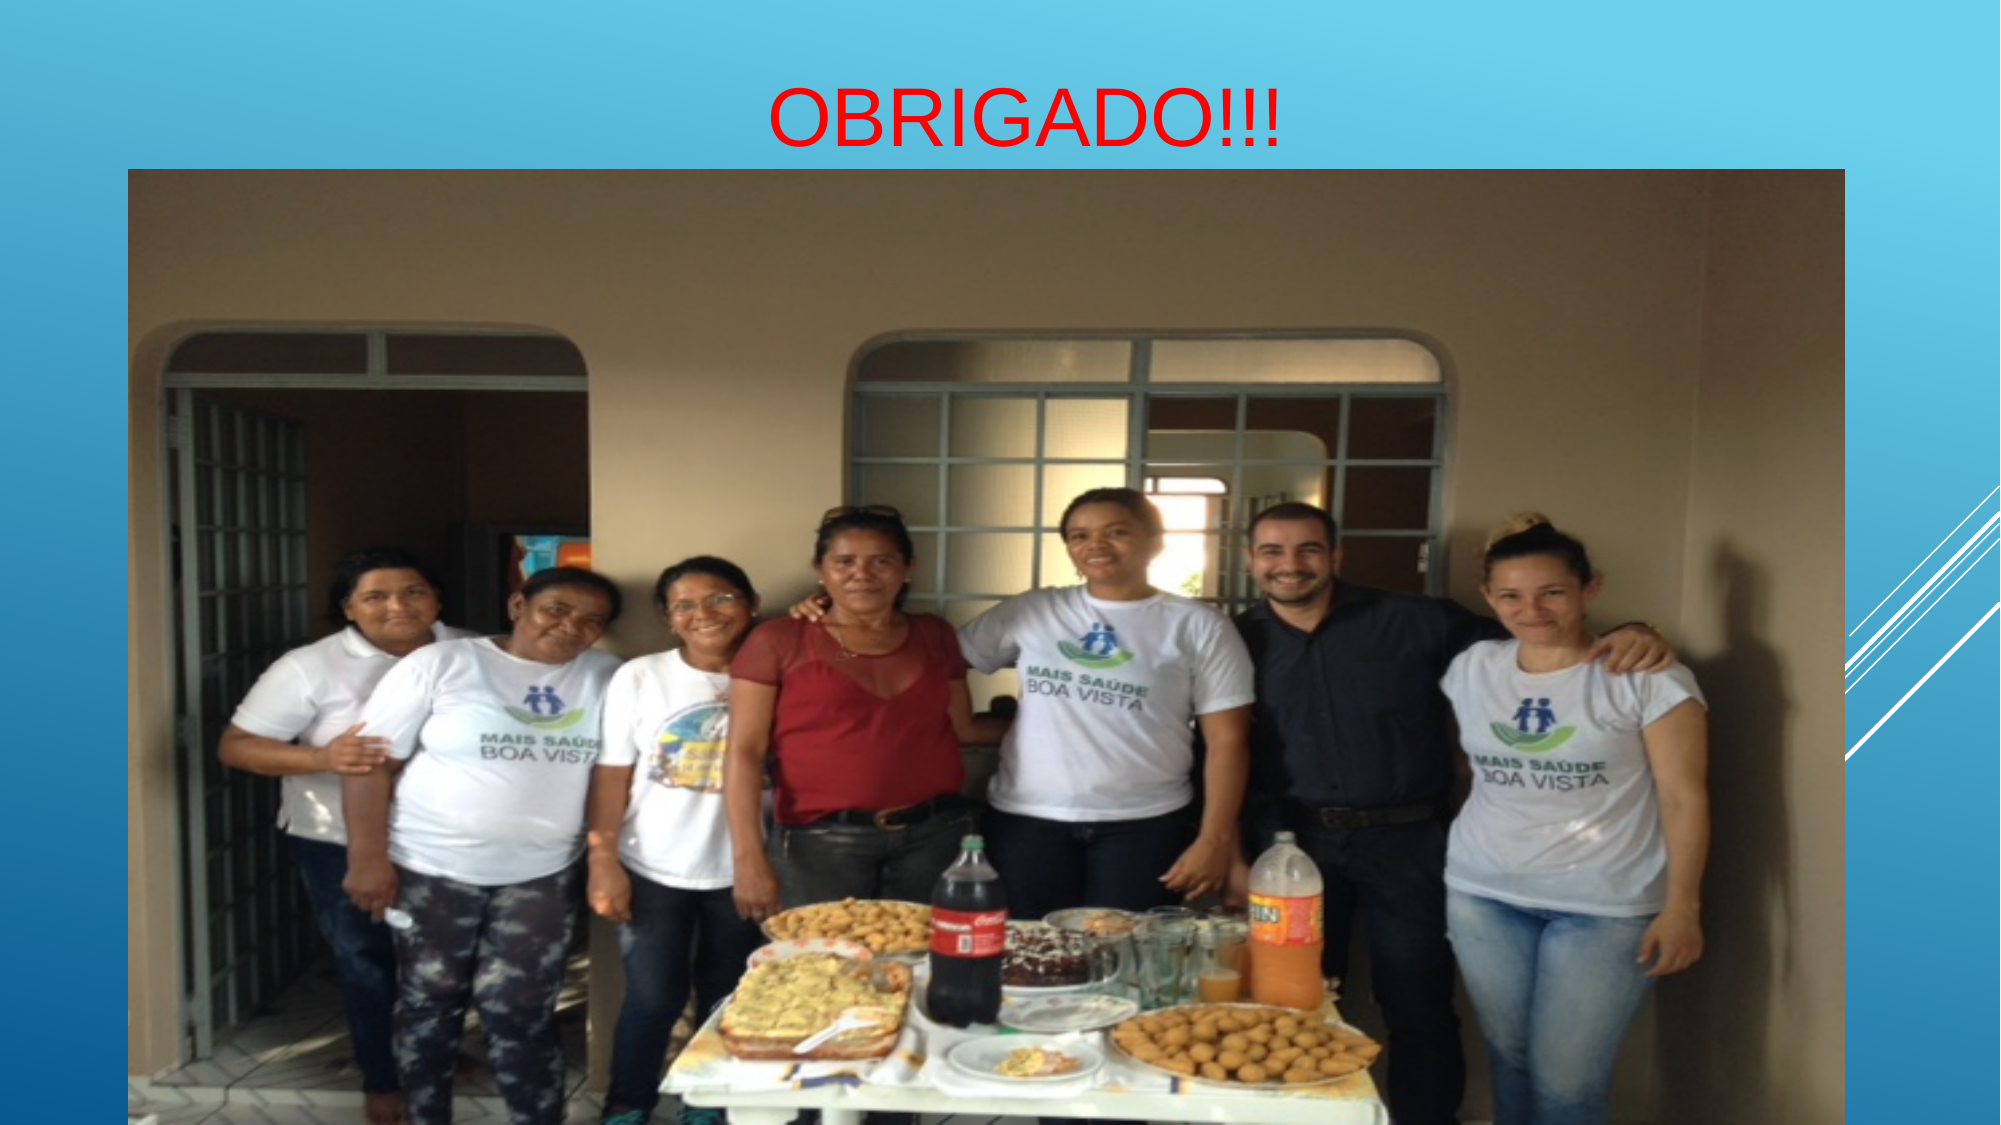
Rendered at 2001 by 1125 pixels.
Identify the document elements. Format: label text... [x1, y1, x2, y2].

text_box OBRIGADO!!! [342, 55, 1711, 169]
picture [128, 169, 1845, 1125]
